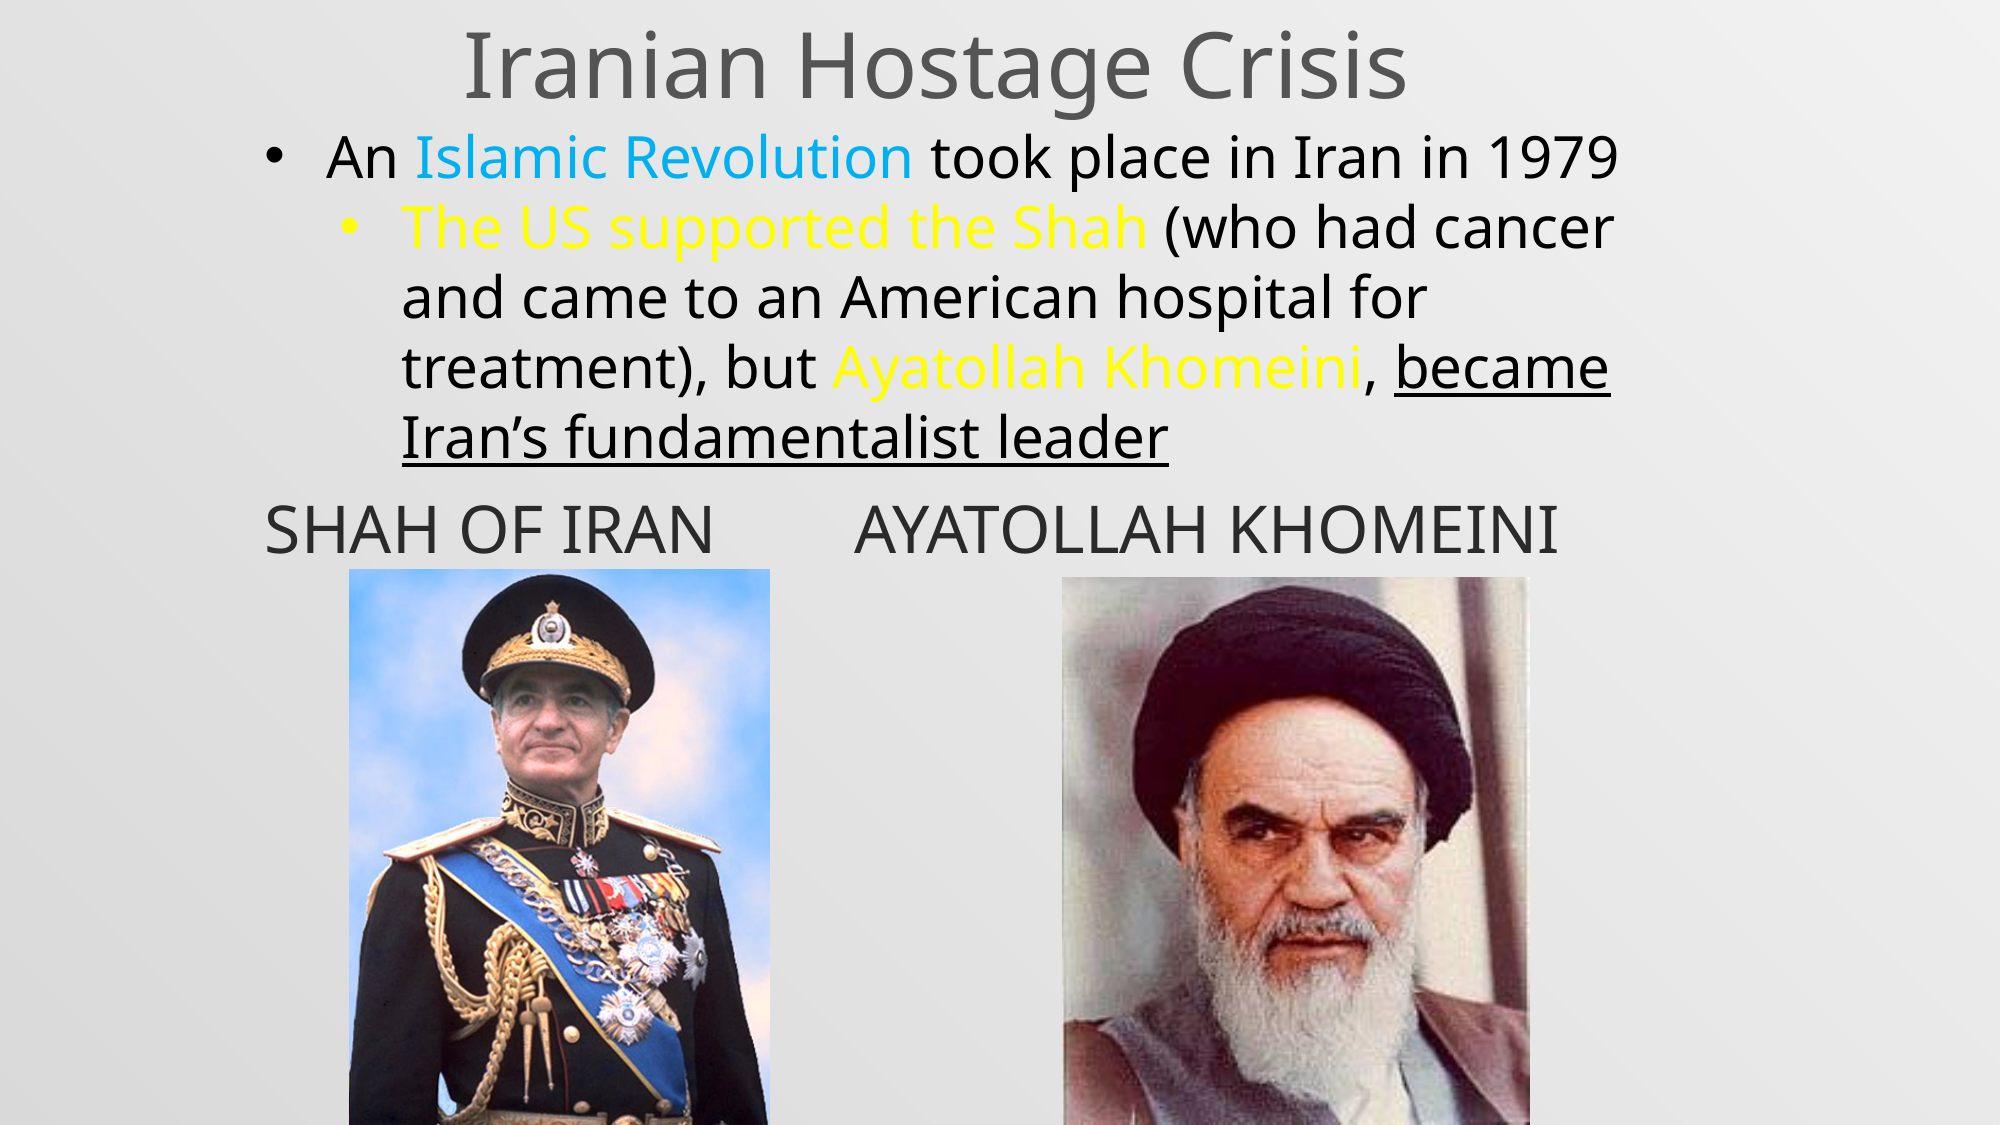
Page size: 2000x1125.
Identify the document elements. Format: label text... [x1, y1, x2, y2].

title Shah of Iran Ayatollah Khomeini [249, 487, 1713, 575]
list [1062, 577, 1530, 1125]
text_box An Islamic Revolution took place in Iran in 1979 The US supported the Shah (who had cancer and came to an American hospital for treatment), but Ayatollah Khomeini, became Iran’s fundamentalist leader [249, 112, 1750, 478]
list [349, 569, 770, 1125]
text_box Iranian Hostage Crisis [324, 0, 1550, 125]
